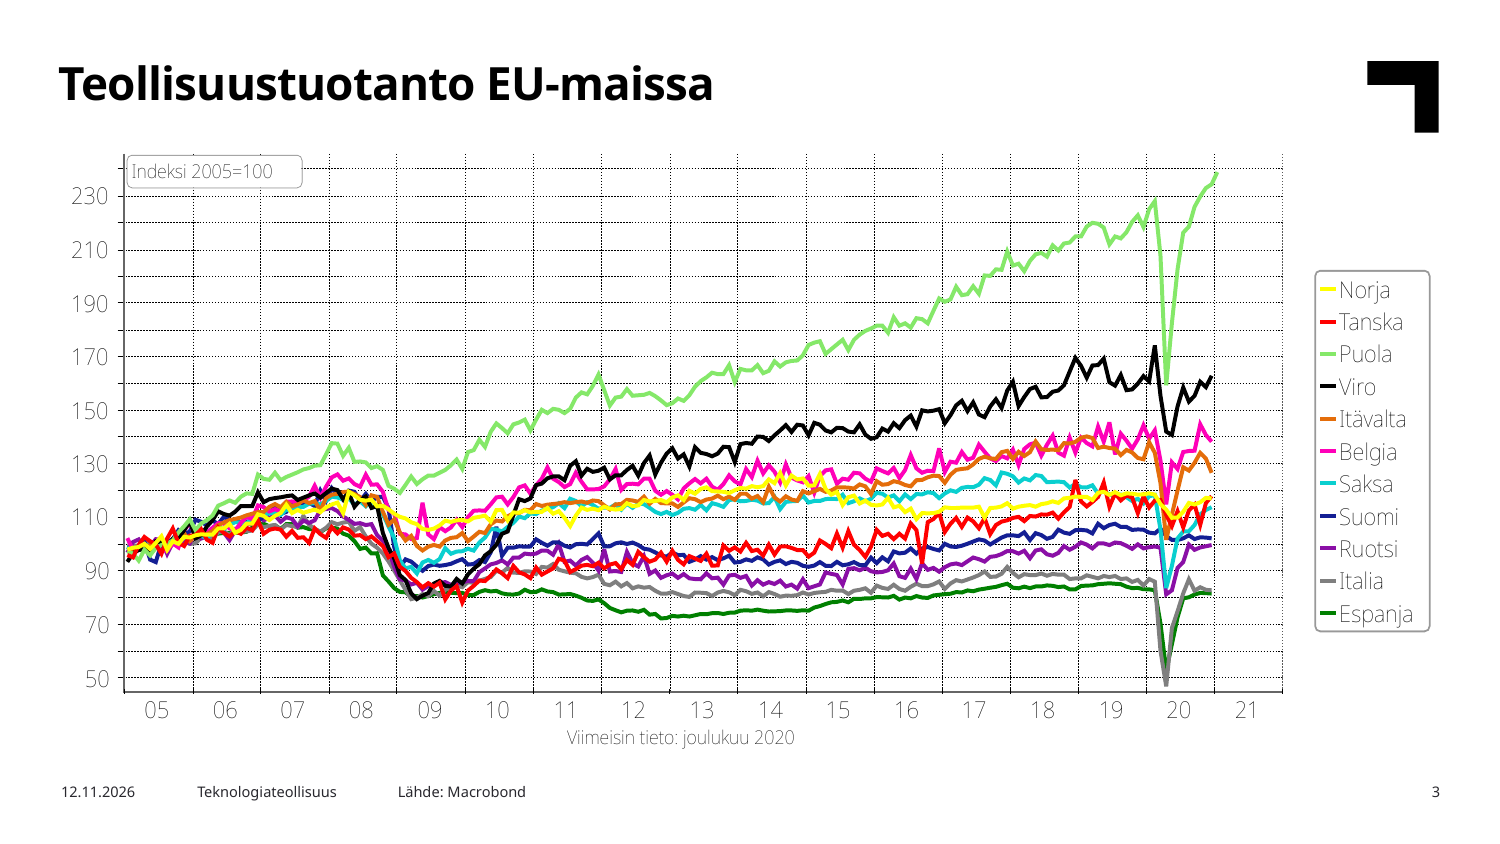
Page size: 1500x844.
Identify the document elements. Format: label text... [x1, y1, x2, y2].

footer Teknologiateollisuus [182, 775, 382, 803]
slide_number 3 [1313, 775, 1456, 803]
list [62, 145, 1439, 763]
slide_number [46, 775, 182, 803]
list Teollisuustuotanto EU-maissa [41, 46, 1353, 135]
list Lähde: Macrobond [382, 775, 871, 803]
